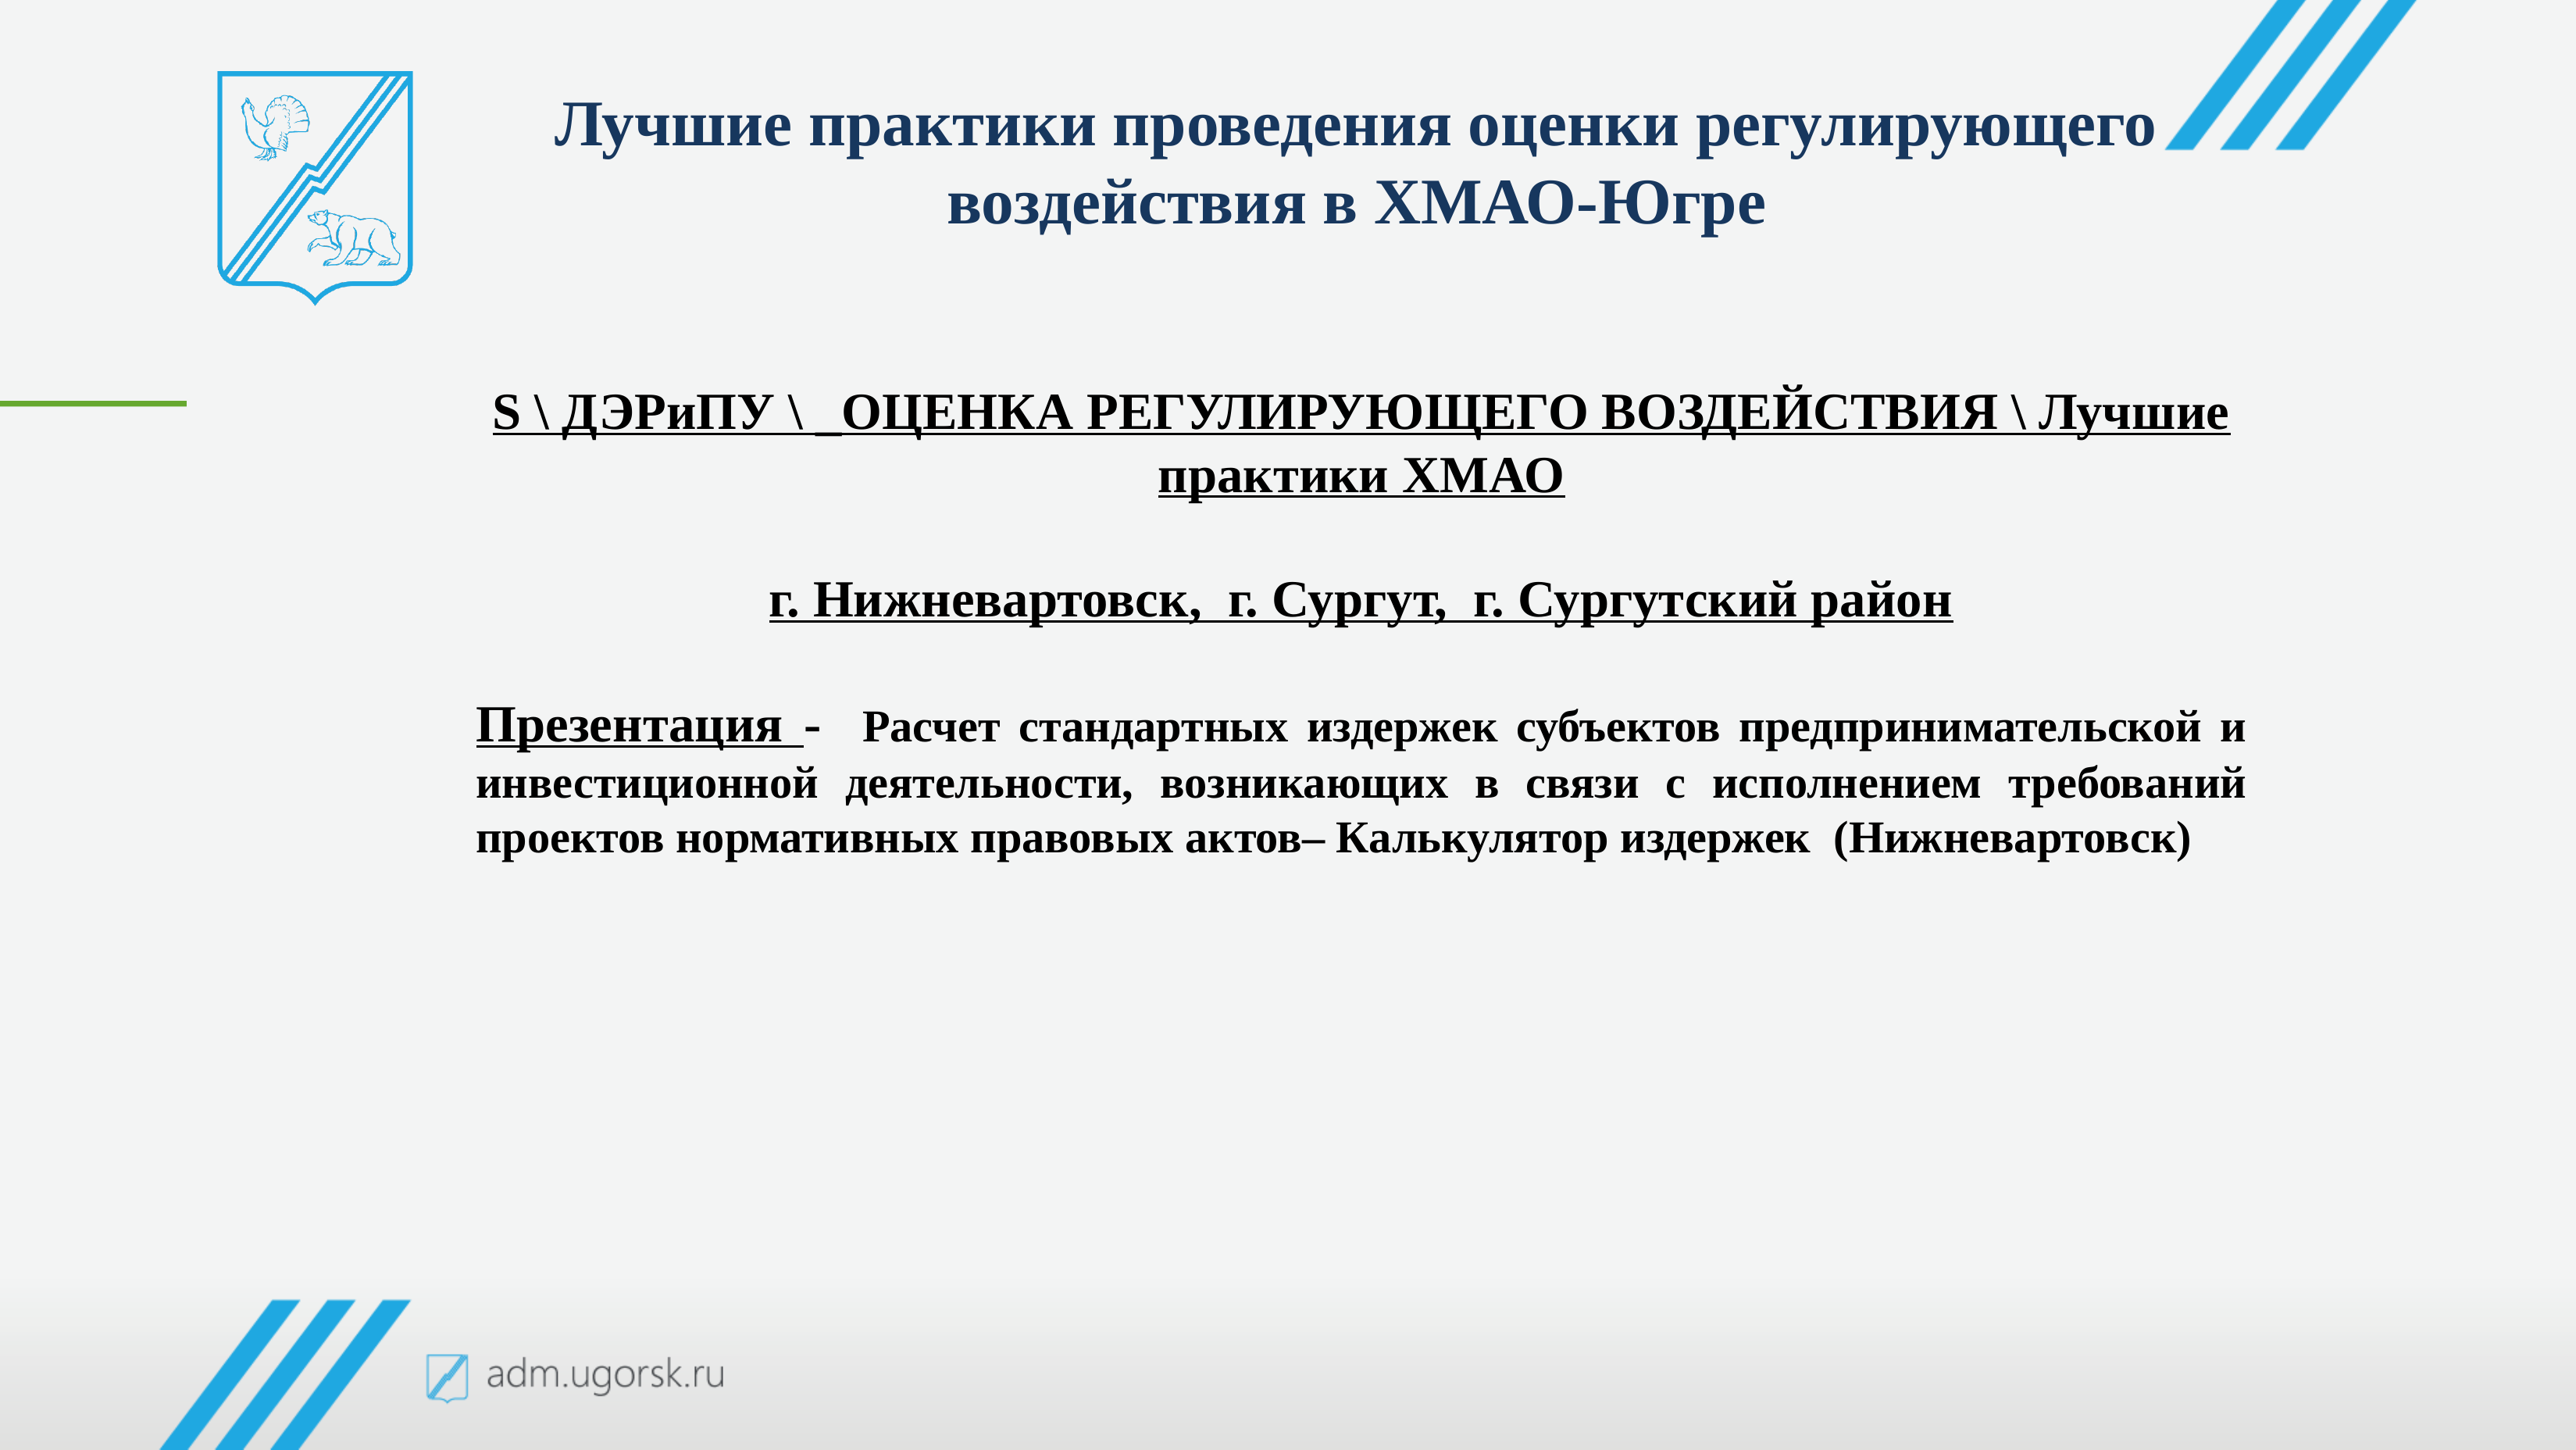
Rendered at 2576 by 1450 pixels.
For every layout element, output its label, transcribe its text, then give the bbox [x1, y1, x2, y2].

text_box Лучшие практики проведения оценки регулирующего воздействия в ХМАО-Югре [455, 74, 2258, 243]
text_box S \ ДЭРиПУ \ _ОЦЕНКА РЕГУЛИРУЮЩЕГО ВОЗДЕЙСТВИЯ \ Лучшие практики ХМАО г. Нижневартовск, г. Сургут, г. Сургутский район Презентация - Расчет стандартных издержек субъектов предпринимательской и инвестиционной деятельности, возникающих в связи с исполнением требований проектов нормативных правовых актов– Калькулятор издержек (Нижневартовск) [464, 309, 2259, 903]
picture [0, 0, 2576, 1450]
